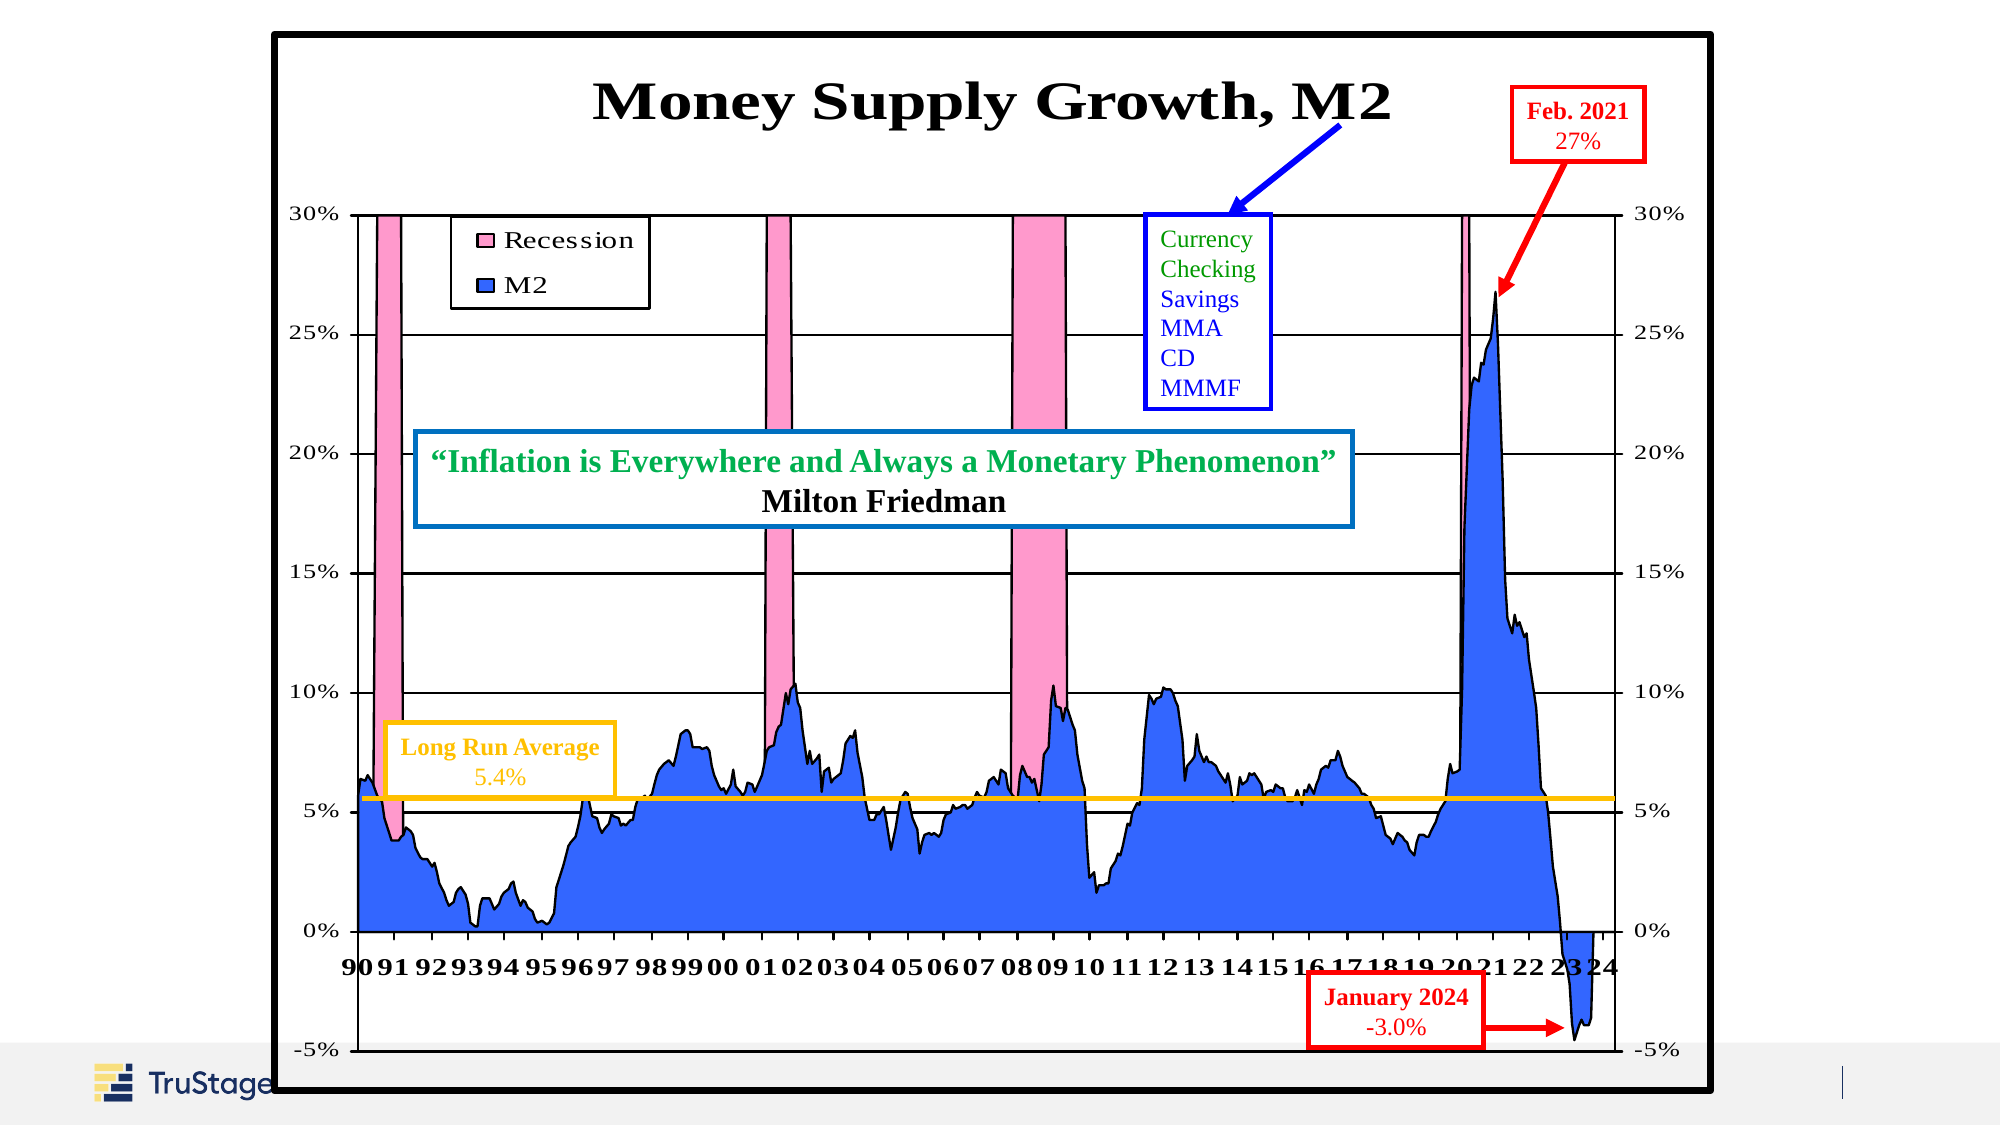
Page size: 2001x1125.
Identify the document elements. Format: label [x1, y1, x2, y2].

text_box [262, 24, 1725, 1100]
picture [72, 1041, 299, 1124]
